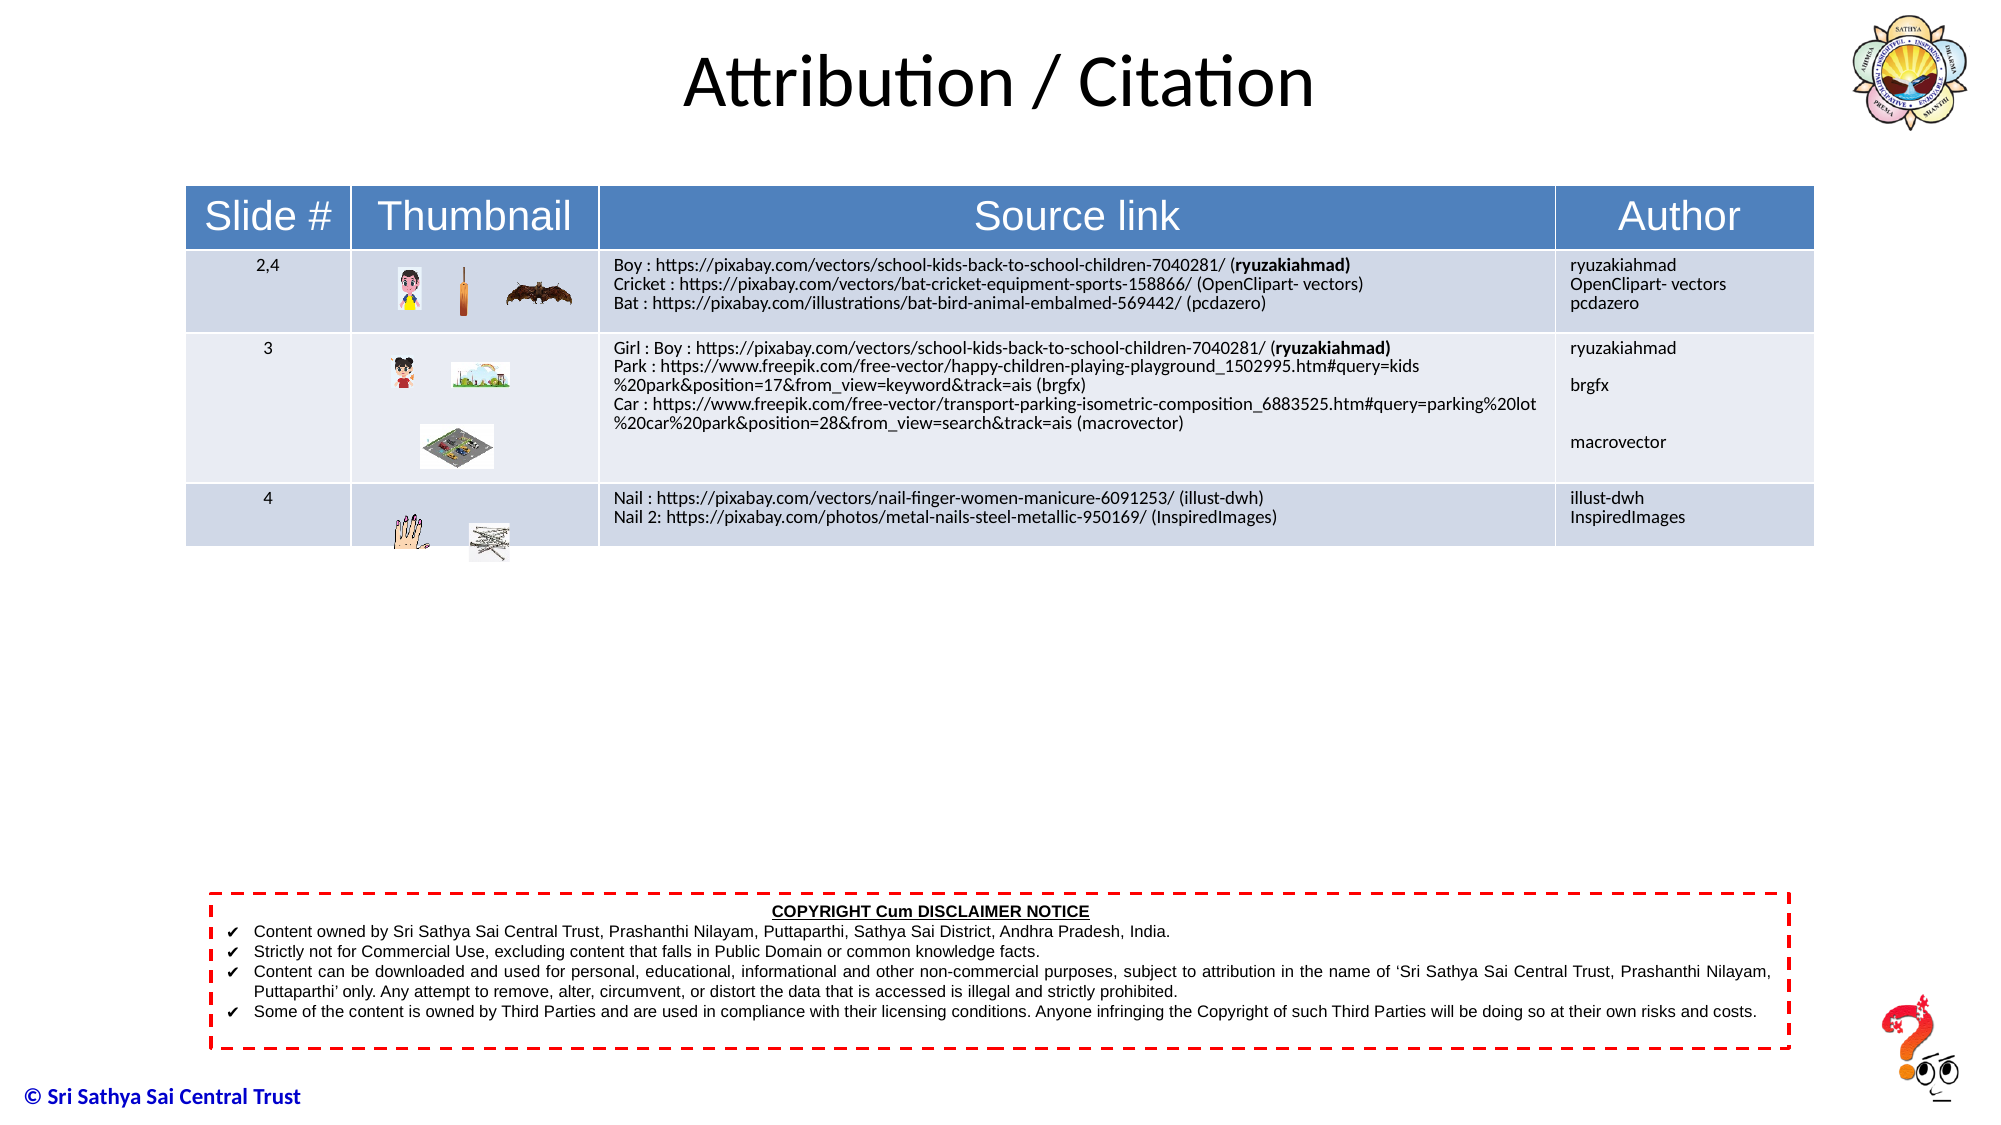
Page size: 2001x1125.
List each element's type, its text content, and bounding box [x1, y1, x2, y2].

picture [450, 362, 510, 388]
table_cell ryuzakiahmad brgfx macrovector [1556, 334, 1814, 482]
table_header Thumbnail [352, 186, 598, 249]
table_cell Girl : Boy : https://pixabay.com/vectors/school-kids-back-to-school-children-7040281/ (ryuzakiahmad) Park : https://www.freepik.com/free-vector/happy-children-playing-playground_1502995.htm#query=kids%20park&position=17&from_view=keyword&track=ais (brgfx) Car : https://www.freepik.com/free-vector/transport-parking-isometric-composition_6883525.htm#query=parking%20lot%20car%20park&position=28&from_view=search&track=ais (macrovector) [600, 334, 1555, 482]
picture [393, 514, 430, 550]
text_box COPYRIGHT Cum DISCLAIMER NOTICE Content owned by Sri Sathya Sai Central Trust, Prashanthi Nilayam, Puttaparthi, Sathya Sai District, Andhra Pradesh, India. Strictly not for Commercial Use, excluding content that falls in Public Domain or common knowledge facts. Content can be downloaded and used for personal, educational, informational and other non-commercial purposes, subject to attribution in the name of ‘Sri Sathya Sai Central Trust, Prashanthi Nilayam, Puttaparthi’ only. Any attempt to remove, alter, circumvent, or distort the data that is accessed is illegal and strictly prohibited. Some of the content is owned by Third Parties and are used in compliance with their licensing conditions. Anyone infringing the Copyright of such Third Parties will be doing so at their own risks and costs. [210, 893, 1790, 1049]
picture [1851, 994, 1970, 1113]
picture [450, 267, 475, 316]
picture [468, 522, 510, 562]
table_cell Boy : https://pixabay.com/vectors/school-kids-back-to-school-children-7040281/ (ryuzakiahmad) Cricket : https://pixabay.com/vectors/bat-cricket-equipment-sports-158866/ (OpenClipart- vectors) Bat : https://pixabay.com/illustrations/bat-bird-animal-embalmed-569442/ (pcdazero) [600, 251, 1555, 332]
table_header Source link [600, 186, 1555, 249]
table_cell [352, 484, 598, 546]
table_cell [352, 334, 598, 482]
table_header Author [1556, 186, 1814, 249]
table_cell [352, 251, 598, 332]
title Attribution / Citation [582, 23, 1418, 106]
table_cell Nail : https://pixabay.com/vectors/nail-finger-women-manicure-6091253/ (illust-dwh) Nail 2: https://pixabay.com/photos/metal-nails-steel-metallic-950169/ (InspiredImages) [600, 484, 1555, 546]
table_header Slide # [186, 186, 350, 249]
table_cell ryuzakiahmad OpenClipart- vectors pcdazero [1556, 251, 1814, 332]
table_cell illust-dwh InspiredImages [1556, 484, 1814, 546]
picture [390, 355, 415, 388]
table_cell 3 [186, 334, 350, 482]
picture [503, 267, 575, 316]
picture [1848, 12, 1970, 131]
picture [420, 423, 494, 469]
picture [397, 267, 422, 311]
table_cell 4 [186, 484, 350, 546]
table_cell 2,4 [186, 251, 350, 332]
